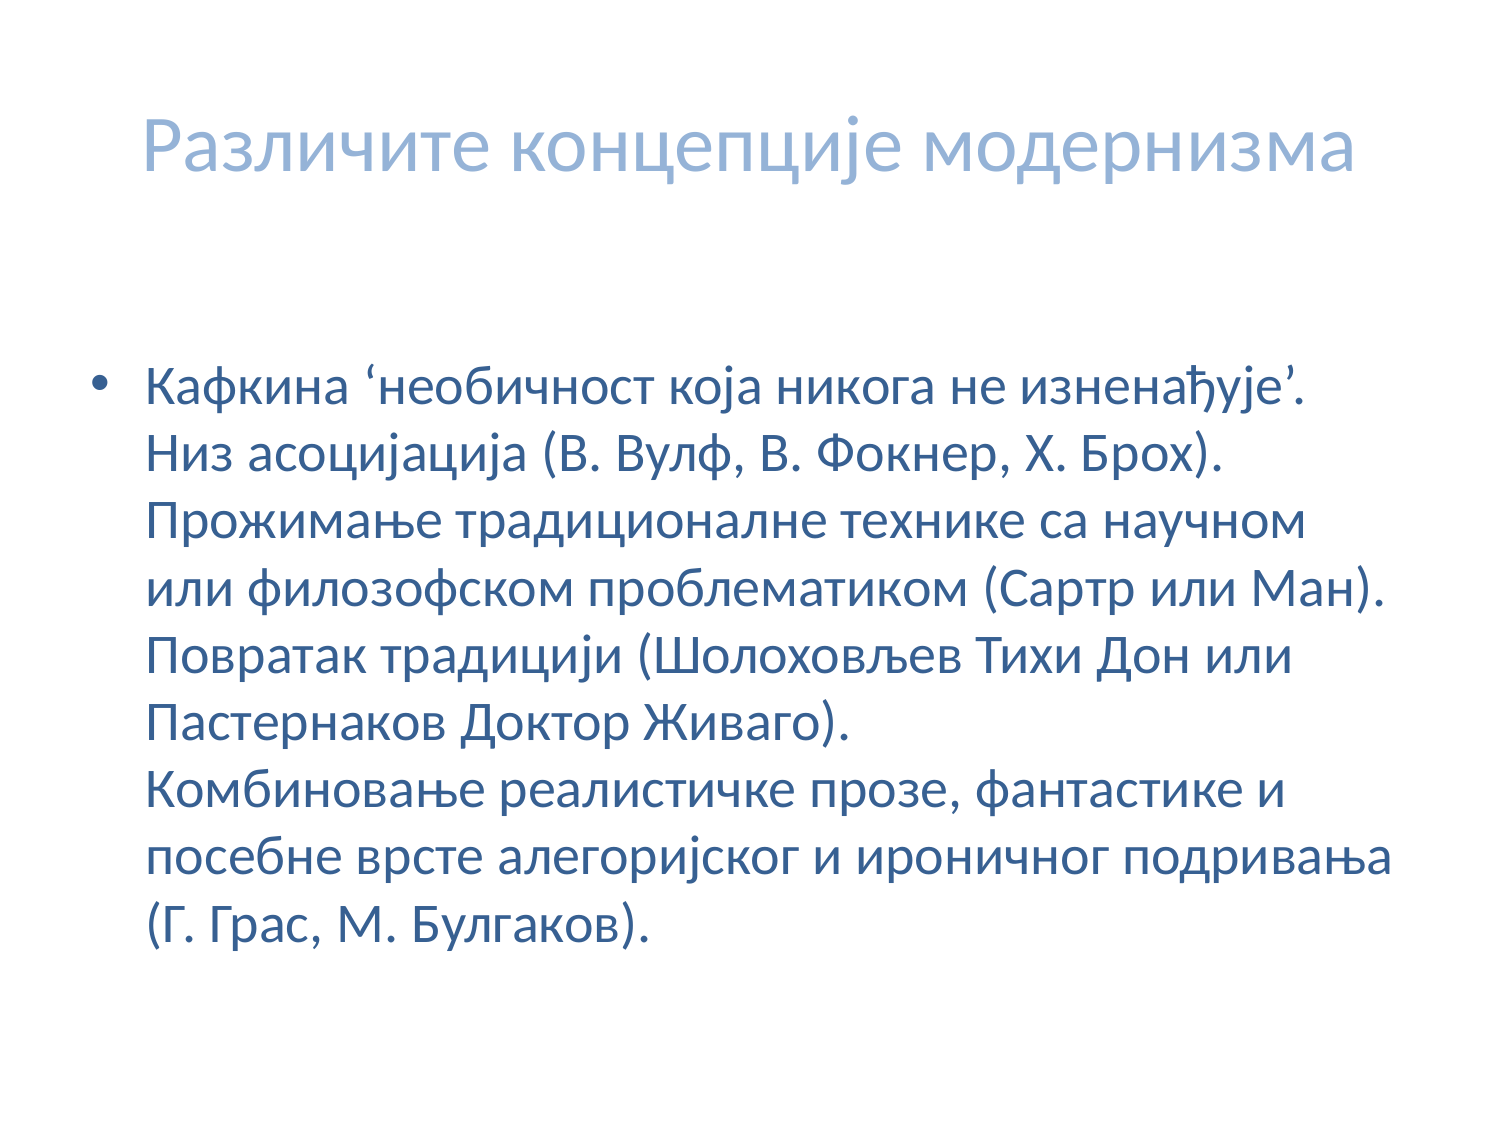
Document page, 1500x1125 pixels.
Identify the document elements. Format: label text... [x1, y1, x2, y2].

list Кафкина ‘необичност која никога не изненађује’. Низ асоцијација (В. Вулф, В. Фокнер, Х. Брох). Прожимање традиционалне технике са научном или филозофском проблематиком (Сартр или Ман). Повратак традицији (Шолоховљев Тихи Дон или Пастернаков Доктор Живаго). Комбиновање реалистичке прозе, фантастике и посебне врсте алегоријског и ироничног подривања (Г. Грас, М. Булгаков). [75, 262, 1425, 1005]
title Различите концепције модернизма [75, 45, 1425, 233]
